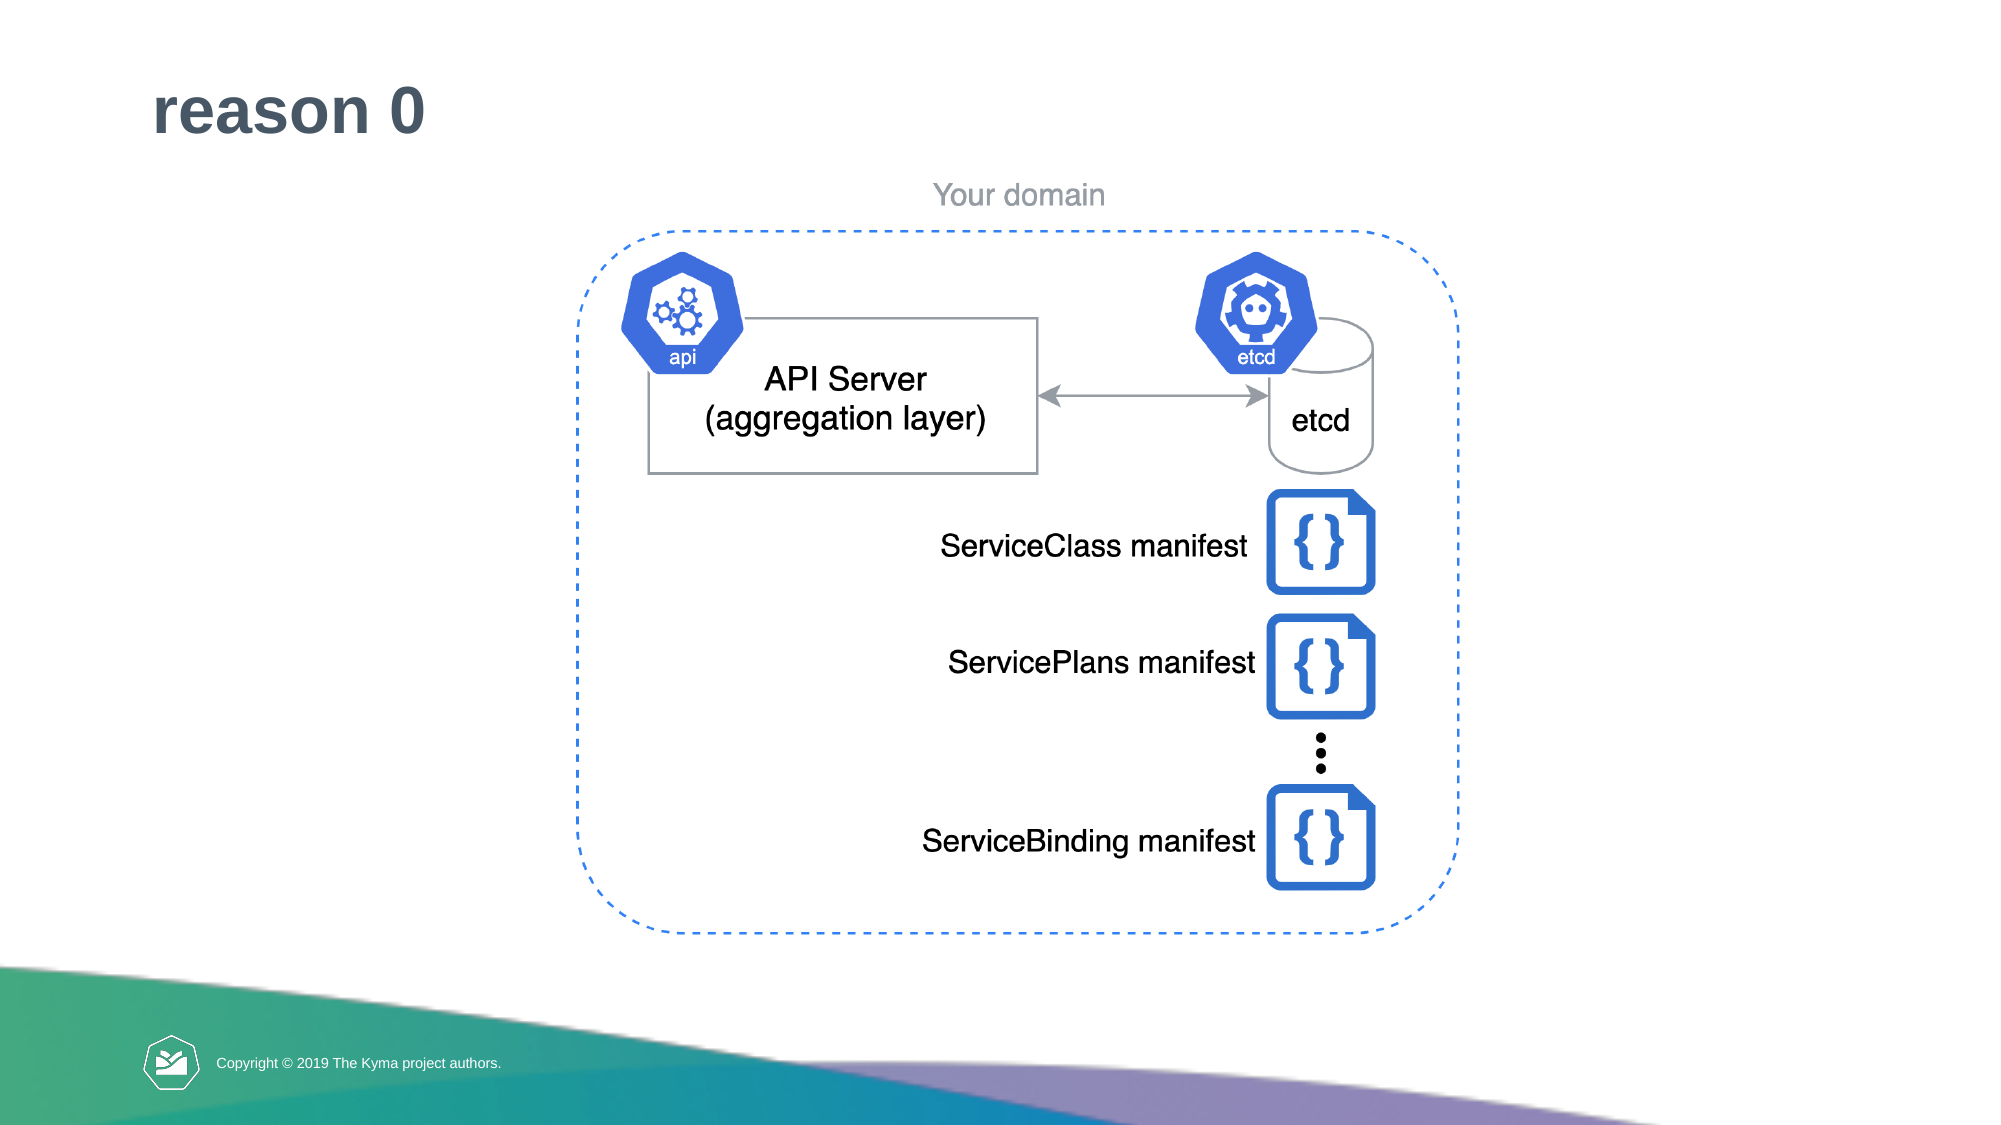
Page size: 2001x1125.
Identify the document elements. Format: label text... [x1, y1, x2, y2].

picture [0, 174, 2001, 1125]
title reason 0 [137, 59, 1863, 278]
